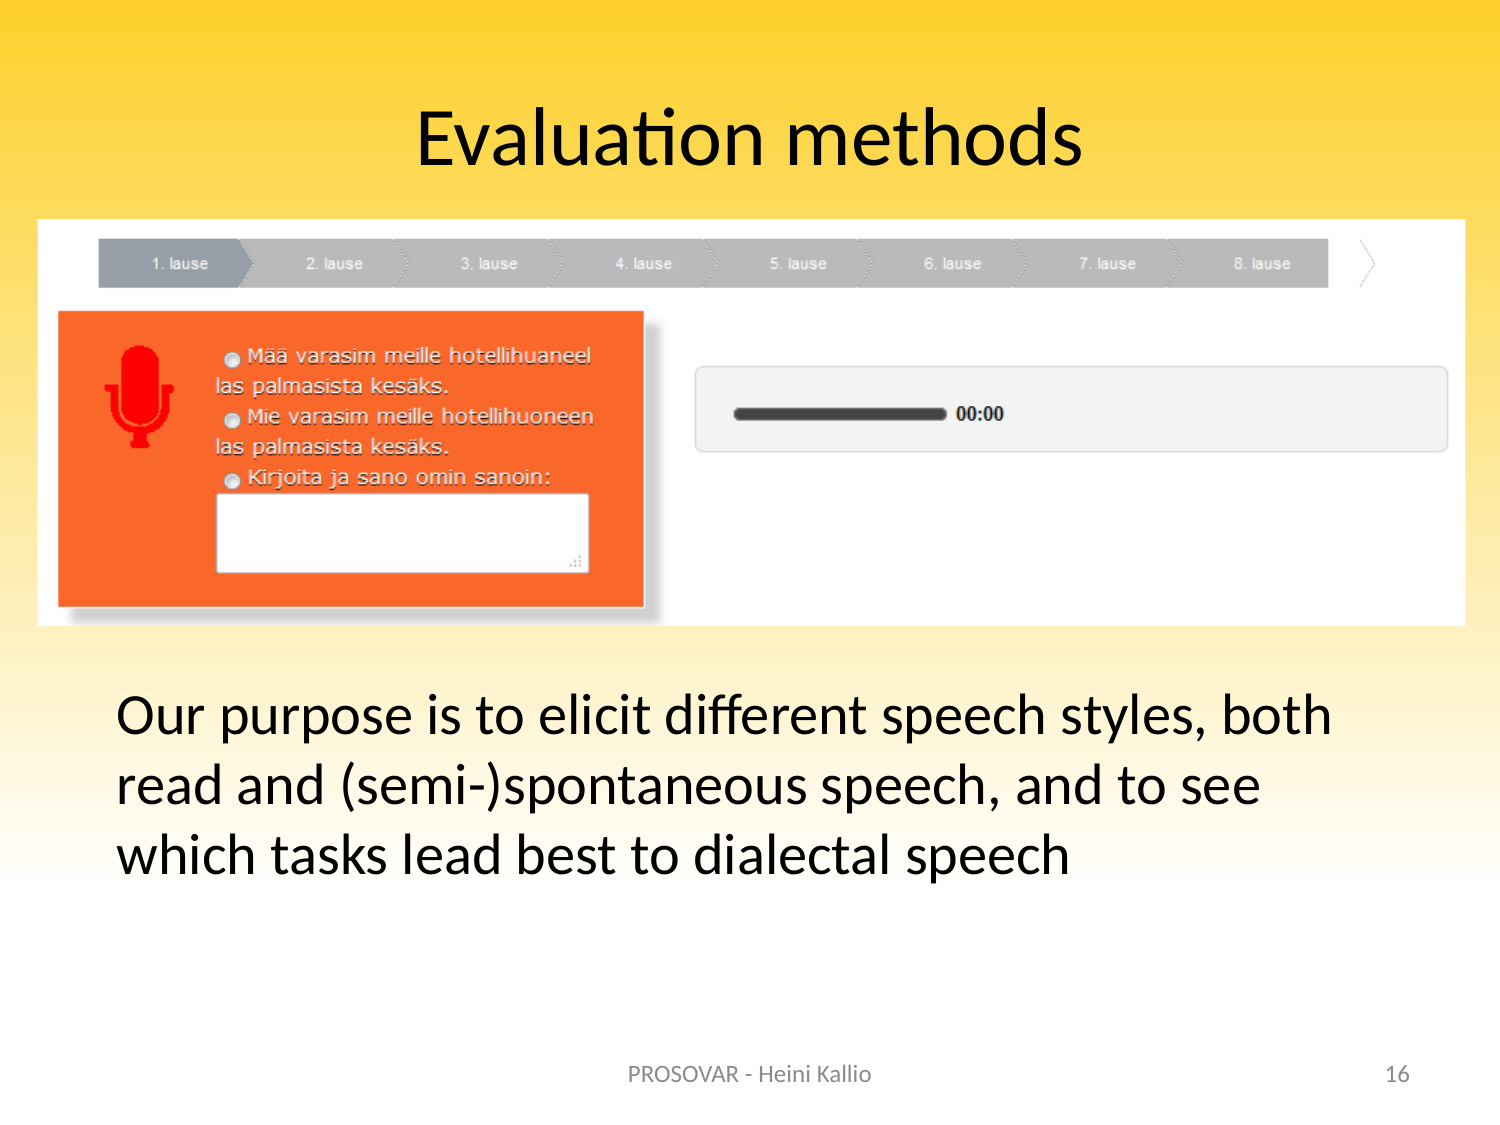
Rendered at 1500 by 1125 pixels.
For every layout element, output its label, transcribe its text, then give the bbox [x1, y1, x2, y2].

slide_number 16 [1074, 1042, 1425, 1103]
picture [37, 219, 1466, 627]
text_box Our purpose is to elicit different speech styles, both read and (semi-)spontaneous speech, and to see which tasks lead best to dialectal speech [101, 668, 1402, 939]
title Evaluation methods [75, 45, 1425, 218]
footer PROSOVAR - Heini Kallio [512, 1042, 988, 1103]
